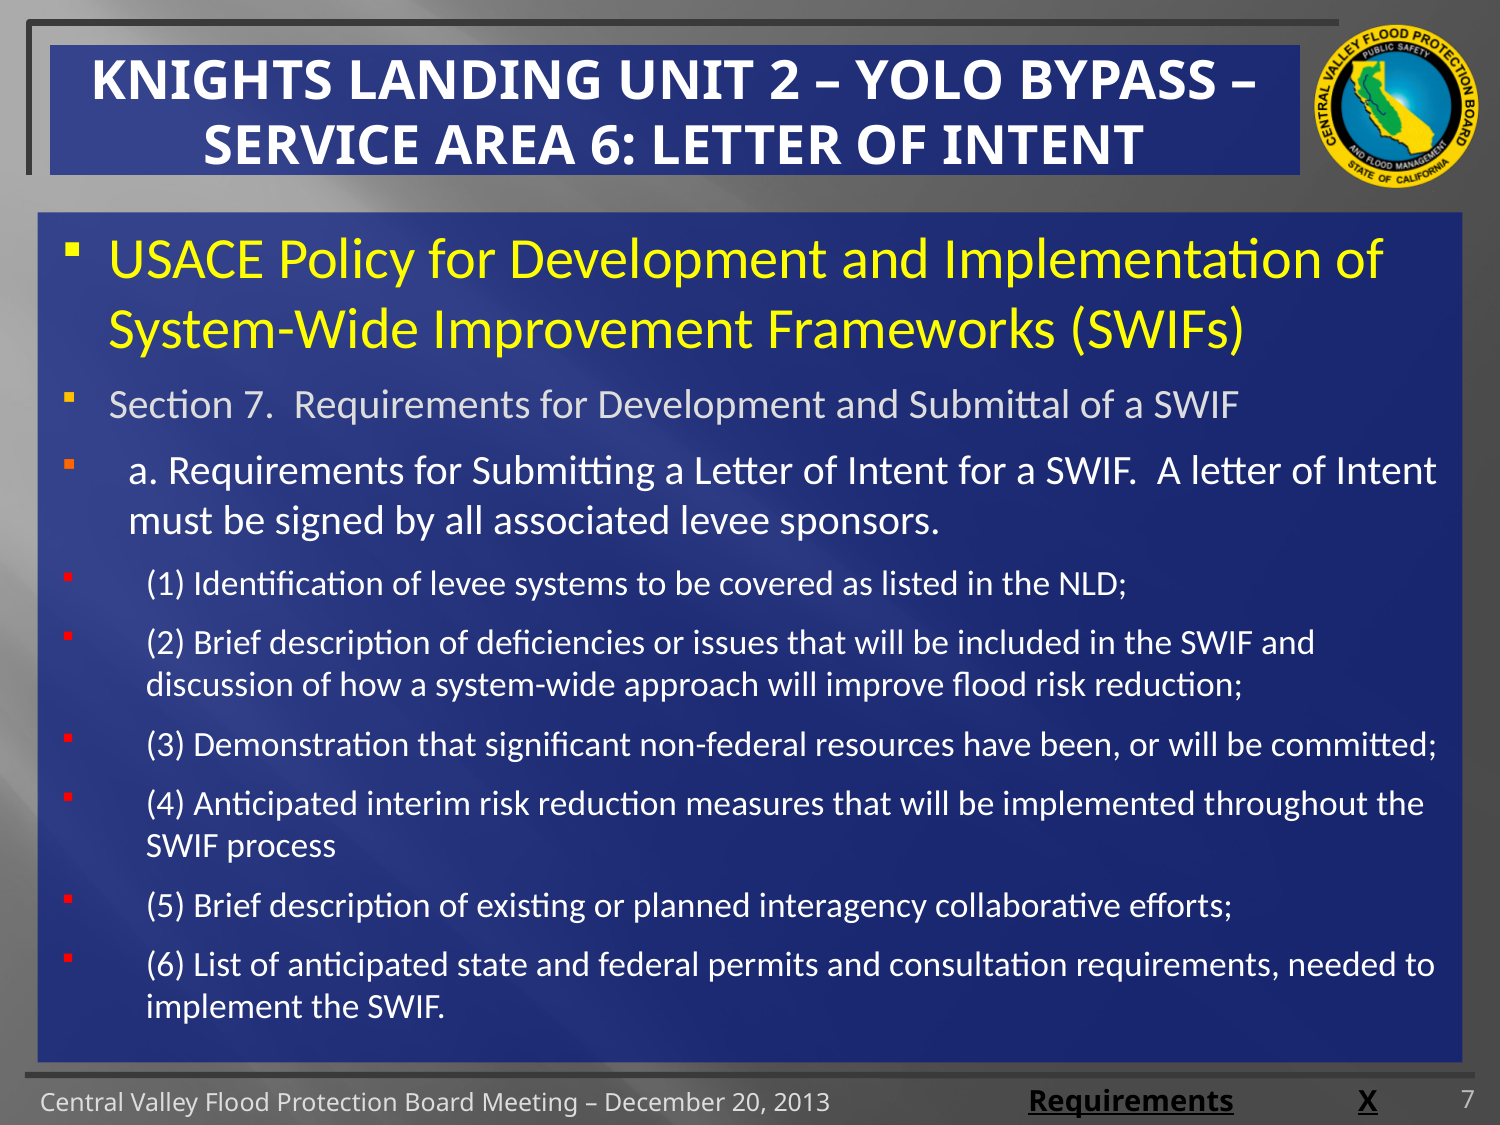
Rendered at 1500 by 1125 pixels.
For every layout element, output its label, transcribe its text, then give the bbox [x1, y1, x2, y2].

slide_number 7 [1400, 1074, 1475, 1125]
picture [1312, 24, 1481, 192]
list USACE Policy for Development and Implementation of System-Wide Improvement Frameworks (SWIFs) Section 7. Requirements for Development and Submittal of a SWIF a. Requirements for Submitting a Letter of Intent for a SWIF. A letter of Intent must be signed by all associated levee sponsors. (1) Identification of levee systems to be covered as listed in the NLD; (2) Brief description of deficiencies or issues that will be included in the SWIF and discussion of how a system-wide approach will improve flood risk reduction; (3) Demonstration that significant non-federal resources have been, or will be committed; (4) Anticipated interim risk reduction measures that will be implemented throughout the SWIF process (5) Brief description of existing or planned interagency collaborative efforts; (6) List of anticipated state and federal permits and consultation requirements, needed to implement the SWIF. [37, 212, 1463, 1063]
title Knights Landing unit 2 – yolo bypass – service area 6: letter of intent [50, 45, 1300, 175]
